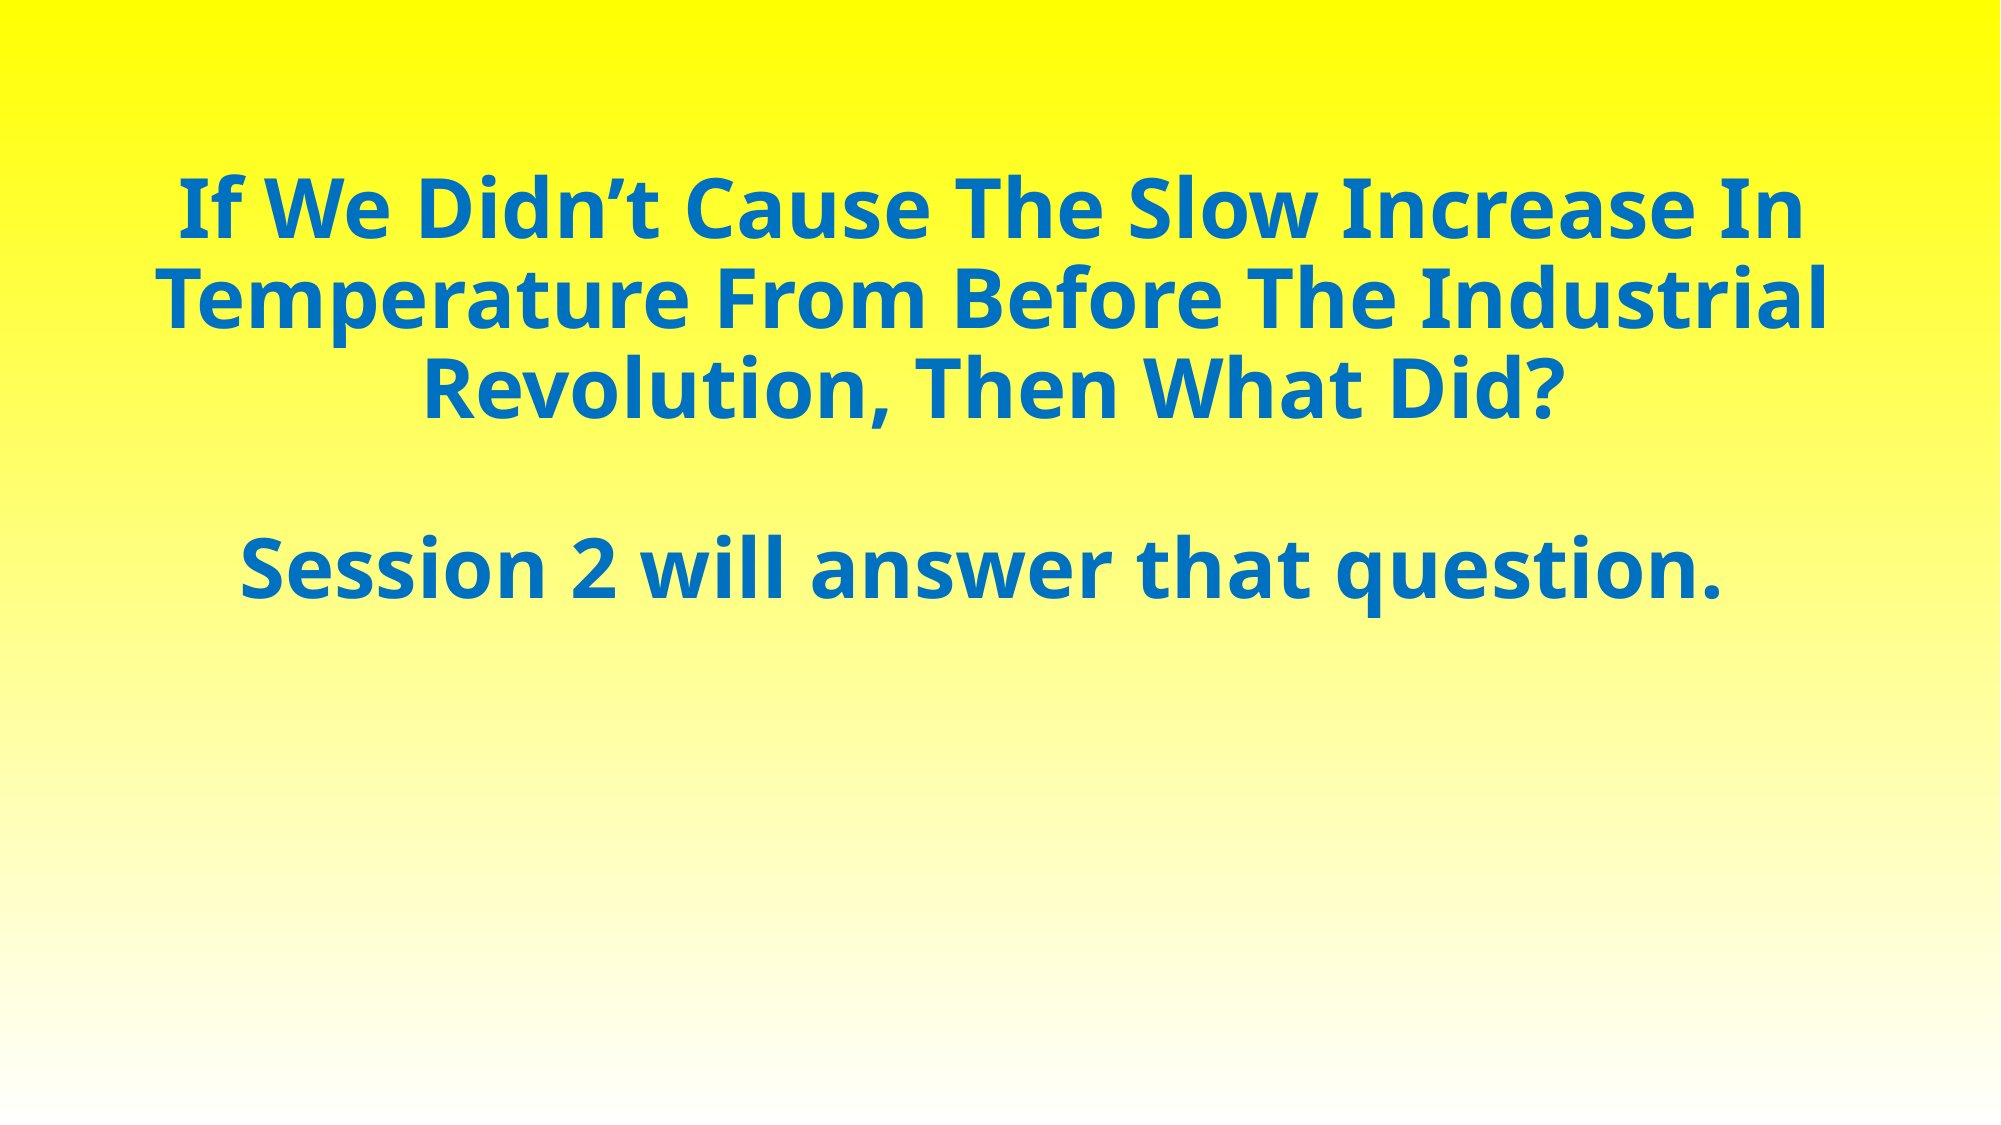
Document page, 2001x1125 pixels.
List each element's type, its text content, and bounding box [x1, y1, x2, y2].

title If We Didn’t Cause The Slow Increase In Temperature From Before The Industrial Revolution, Then What Did? Session 2 will answer that question. [0, 10, 1988, 774]
